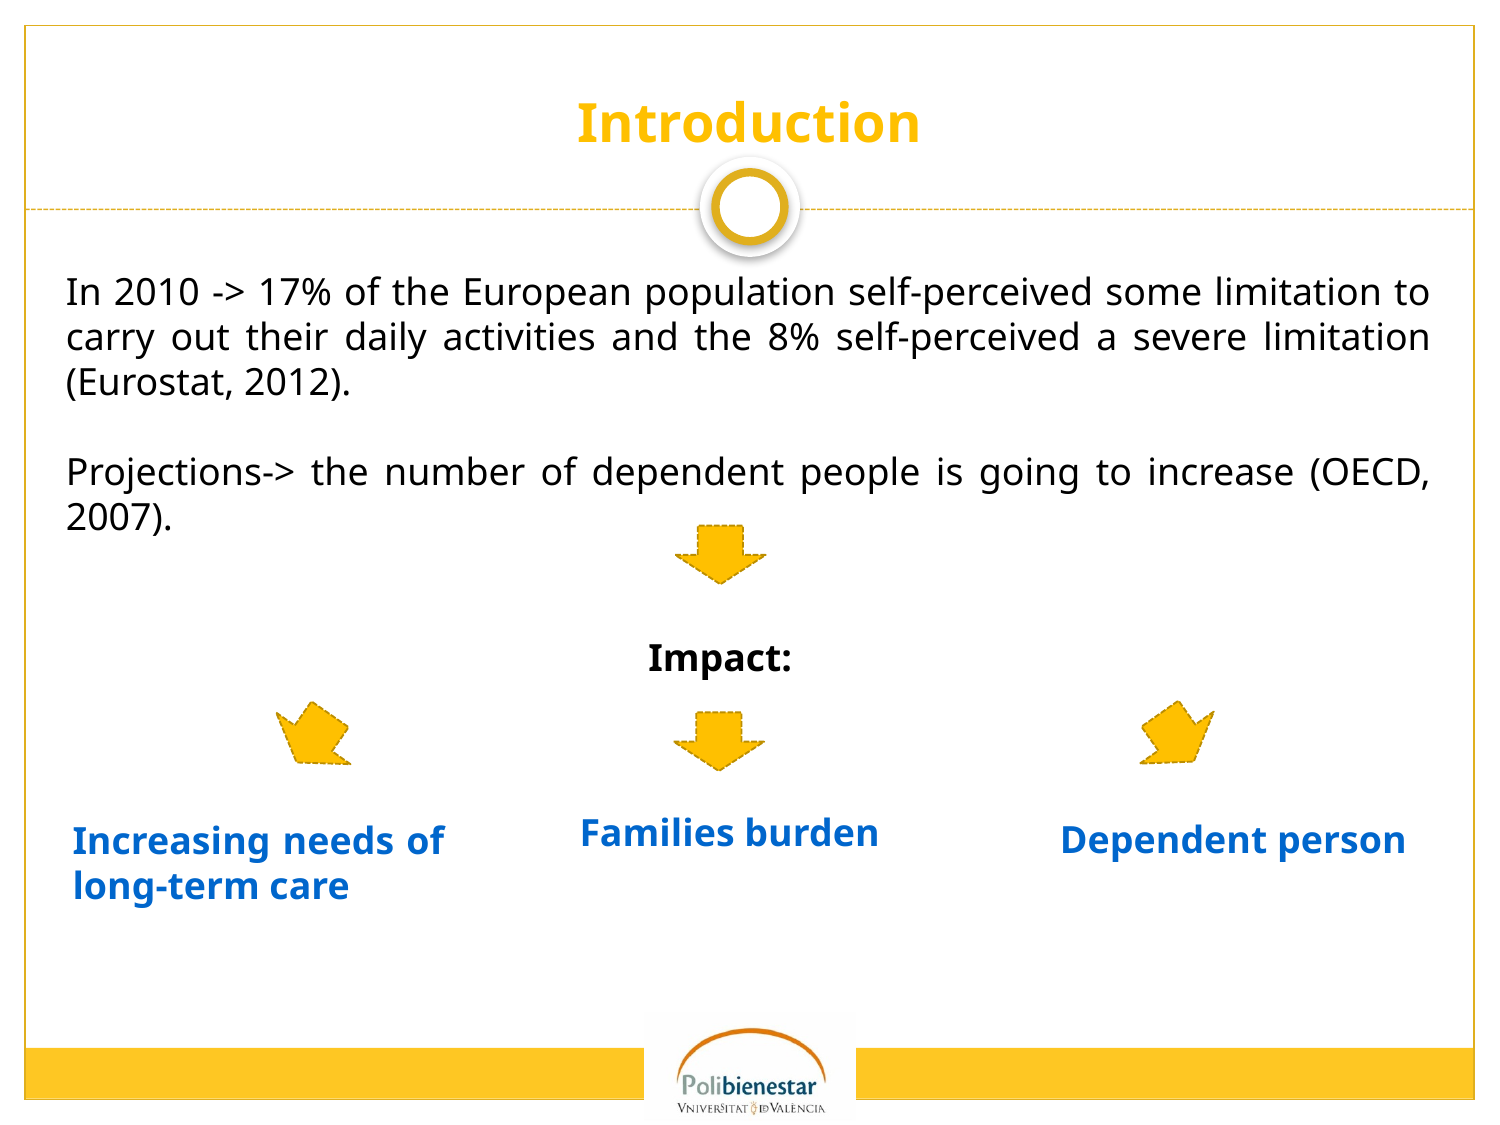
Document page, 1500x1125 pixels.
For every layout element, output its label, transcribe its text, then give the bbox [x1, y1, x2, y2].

text_box Dependent person [1045, 808, 1447, 869]
text_box [673, 711, 766, 772]
text_box Families burden [564, 802, 967, 862]
picture [644, 1012, 856, 1121]
text_box Impact: [345, 626, 1096, 687]
text_box [675, 524, 767, 585]
title Introduction [29, 54, 1471, 161]
text_box [1139, 700, 1215, 765]
text_box [275, 701, 352, 766]
text_box Increasing needs of long-term care [57, 809, 460, 915]
text_box In 2010 -> 17% of the European population self-perceived some limitation to carry out their daily activities and the 8% self-perceived a severe limitation (Eurostat, 2012). Projections-> the number of dependent people is going to increase (OECD, 2007). [51, 260, 1447, 546]
